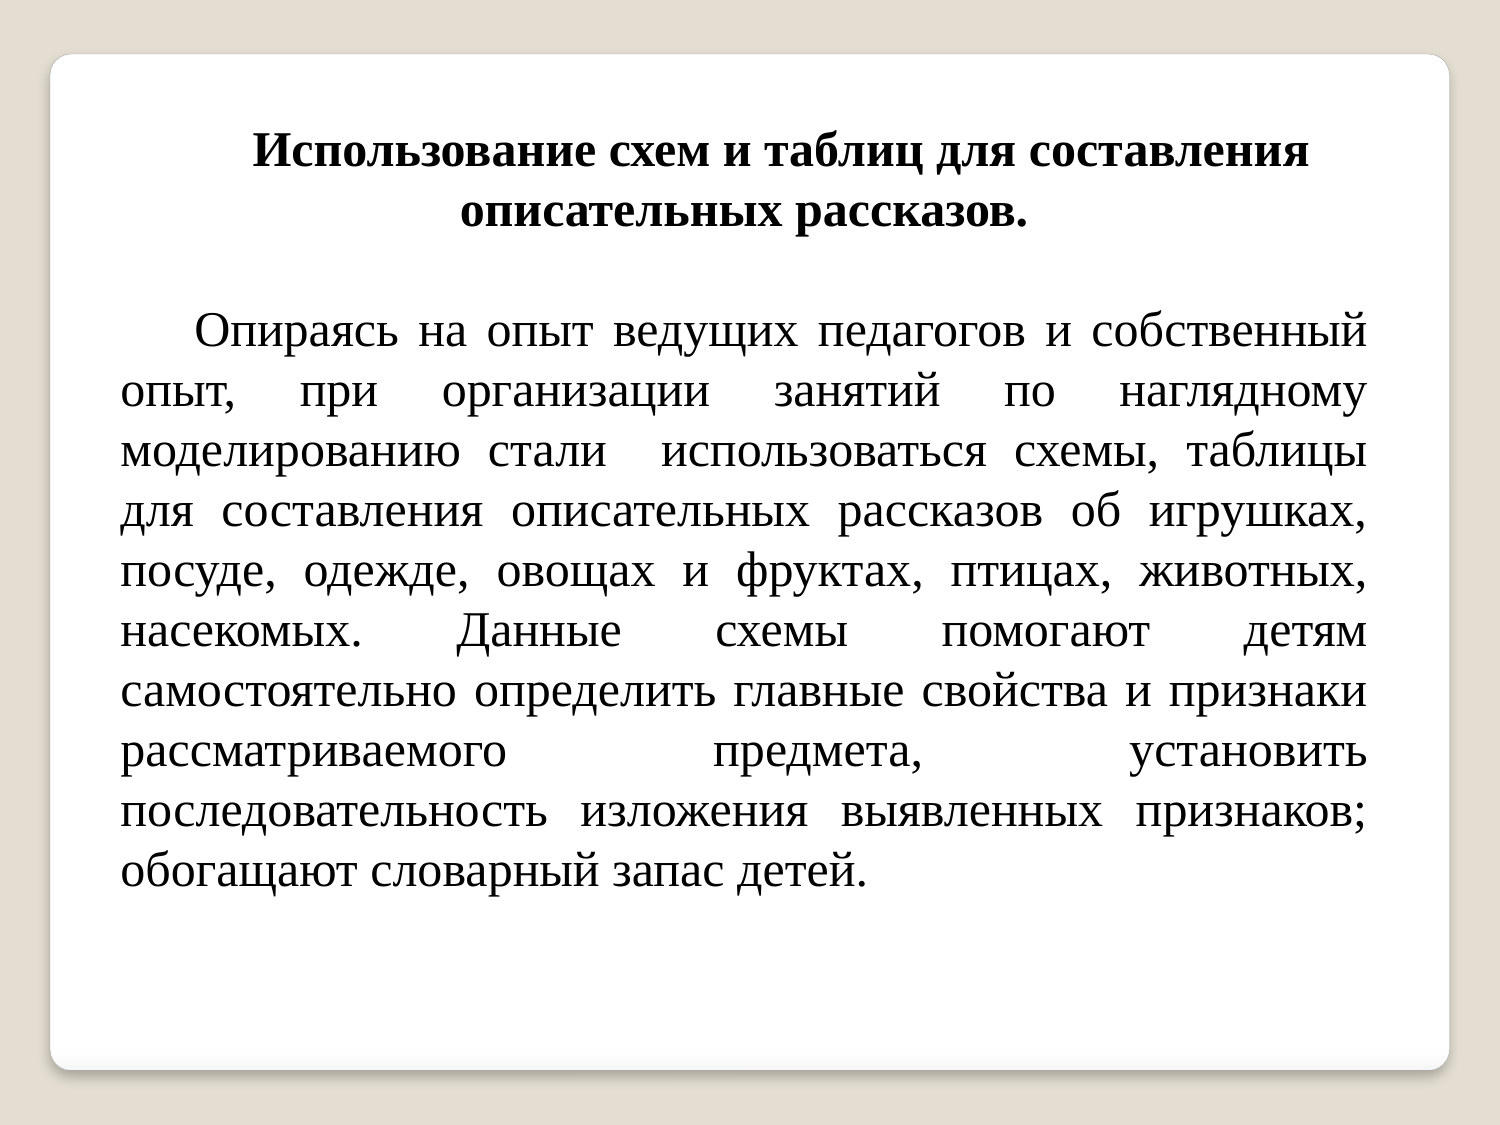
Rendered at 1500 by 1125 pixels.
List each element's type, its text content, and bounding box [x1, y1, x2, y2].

text_box Использование схем и таблиц для составления описательных рассказов. Опираясь на опыт ведущих педагогов и собственный опыт, при организации занятий по наглядному моделированию стали использоваться схемы, таблицы для составления описательных рассказов об игрушках, посуде, одежде, овощах и фруктах, птицах, животных, насекомых. Данные схемы помогают детям самостоятельно определить главные свойства и признаки рассматриваемого предмета, установить последовательность изложения выявленных признаков; обогащают словарный запас детей. [105, 109, 1383, 905]
